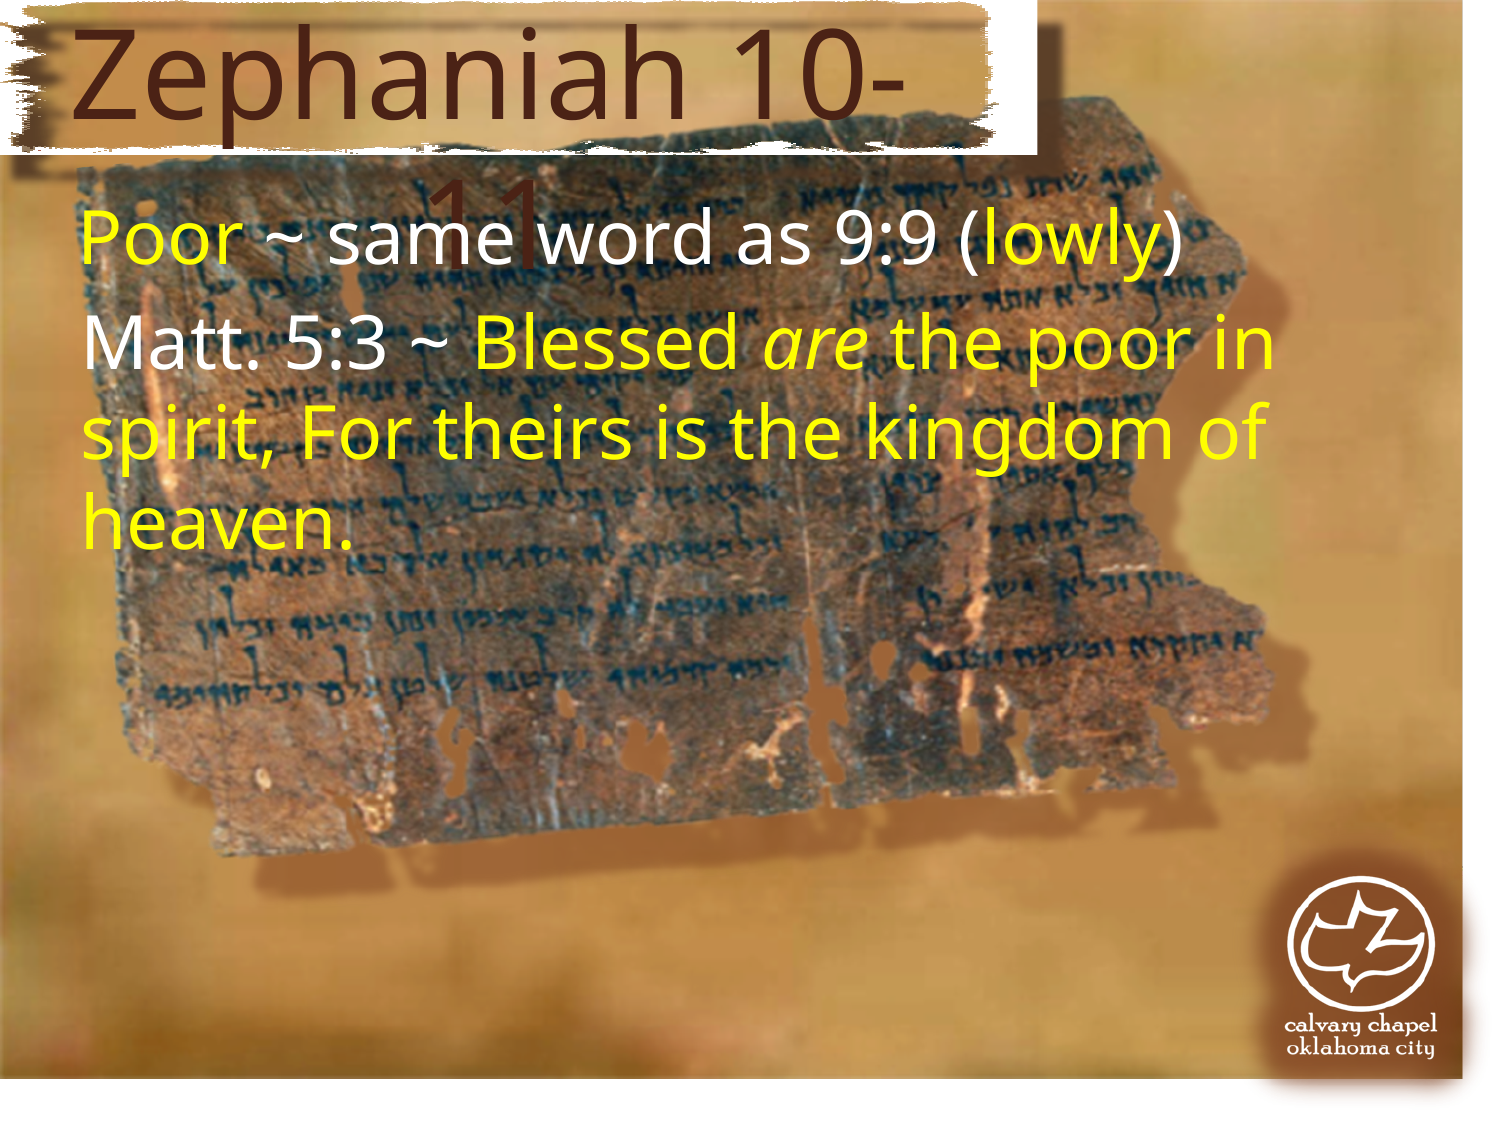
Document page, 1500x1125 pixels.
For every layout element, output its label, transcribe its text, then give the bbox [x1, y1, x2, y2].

text_box Poor ~ same word as 9:9 (lowly) [62, 181, 1425, 287]
text_box Zephaniah 10-11 [16, 163, 963, 303]
picture [0, 0, 1500, 1125]
text_box Matt. 5:3 ~ Blessed are the poor in spirit, For theirs is the kingdom of heaven. [65, 287, 1428, 573]
